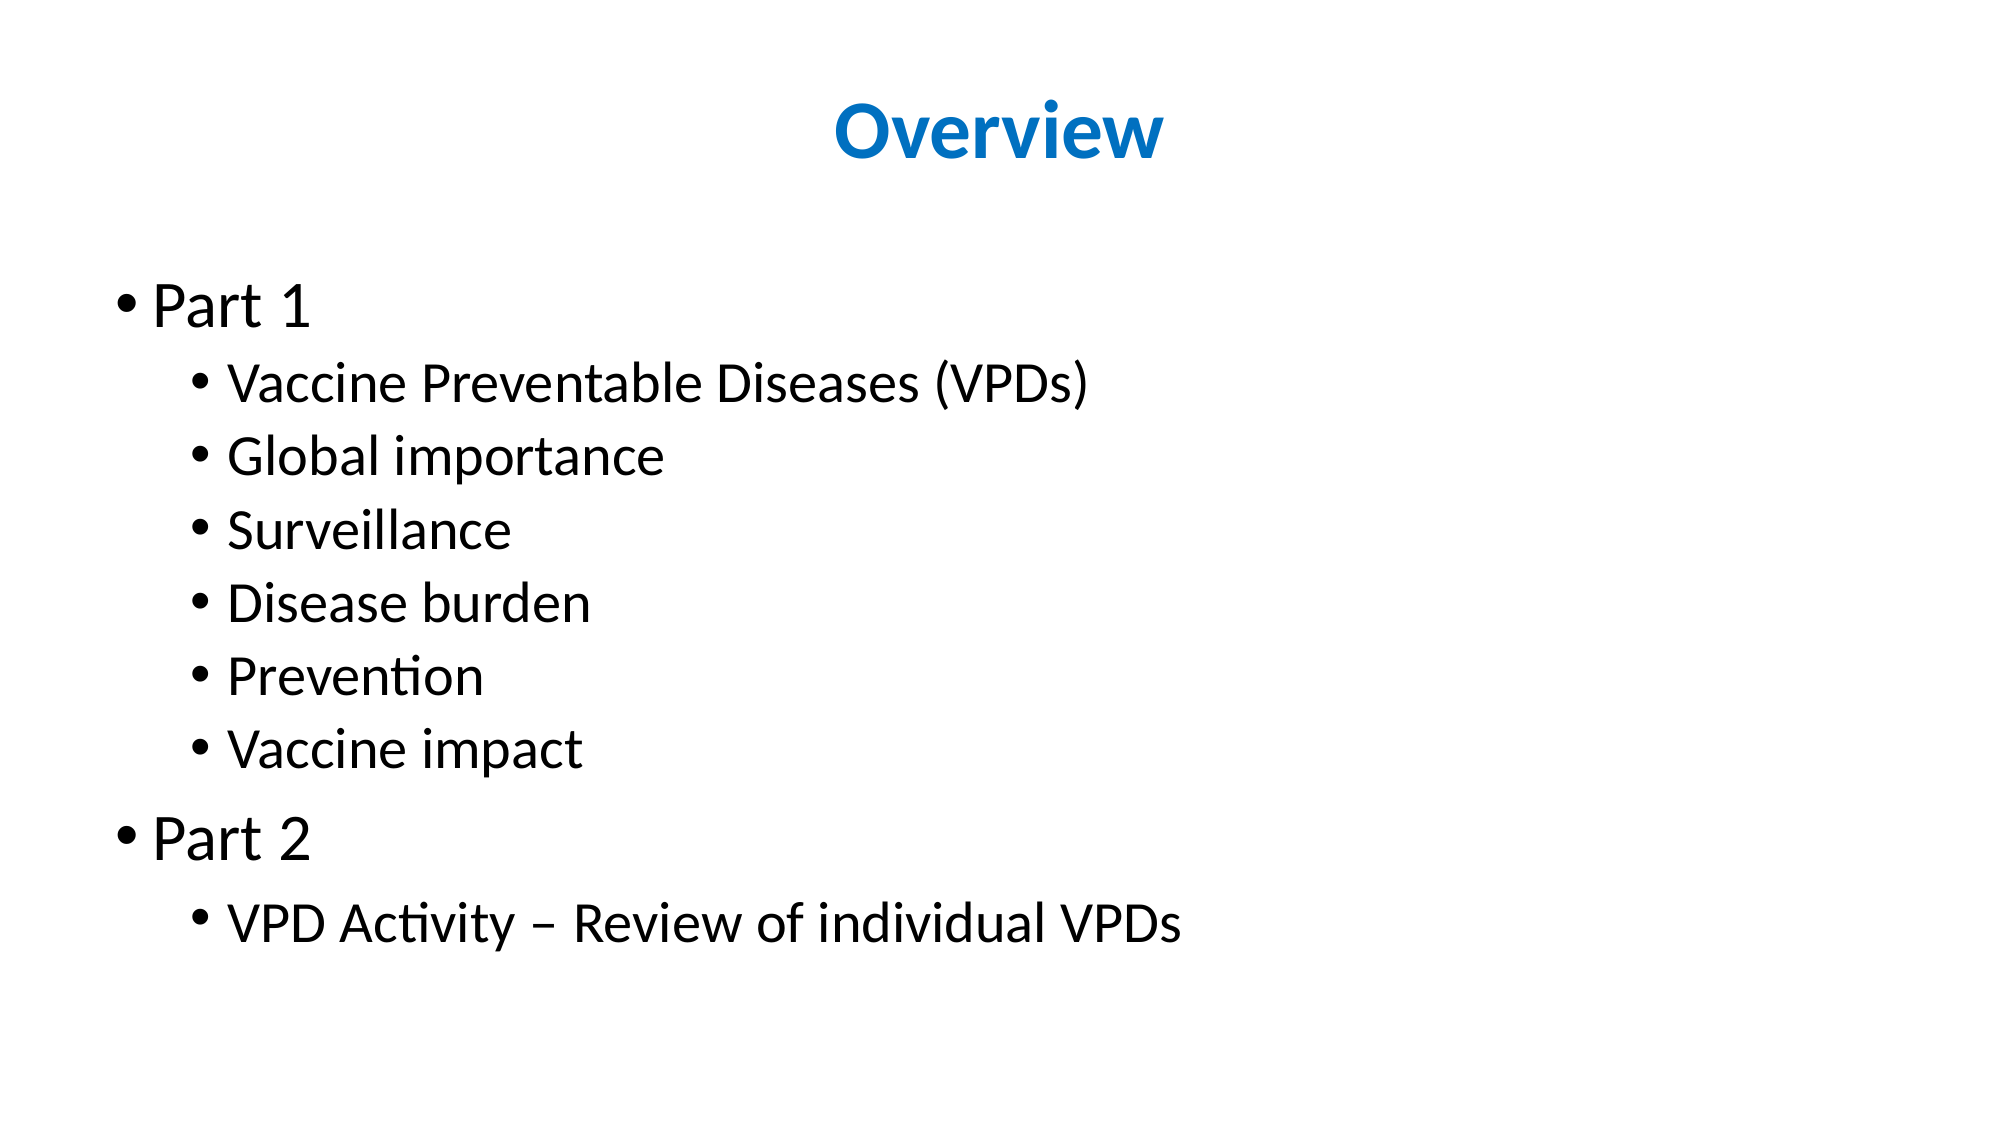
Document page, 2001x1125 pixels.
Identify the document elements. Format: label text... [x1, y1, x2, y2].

list Part 1 Vaccine Preventable Diseases (VPDs) Global importance Surveillance Disease burden Prevention Vaccine impact Part 2 VPD Activity – Review of individual VPDs [100, 262, 1896, 1050]
title Overview [137, 59, 1863, 203]
